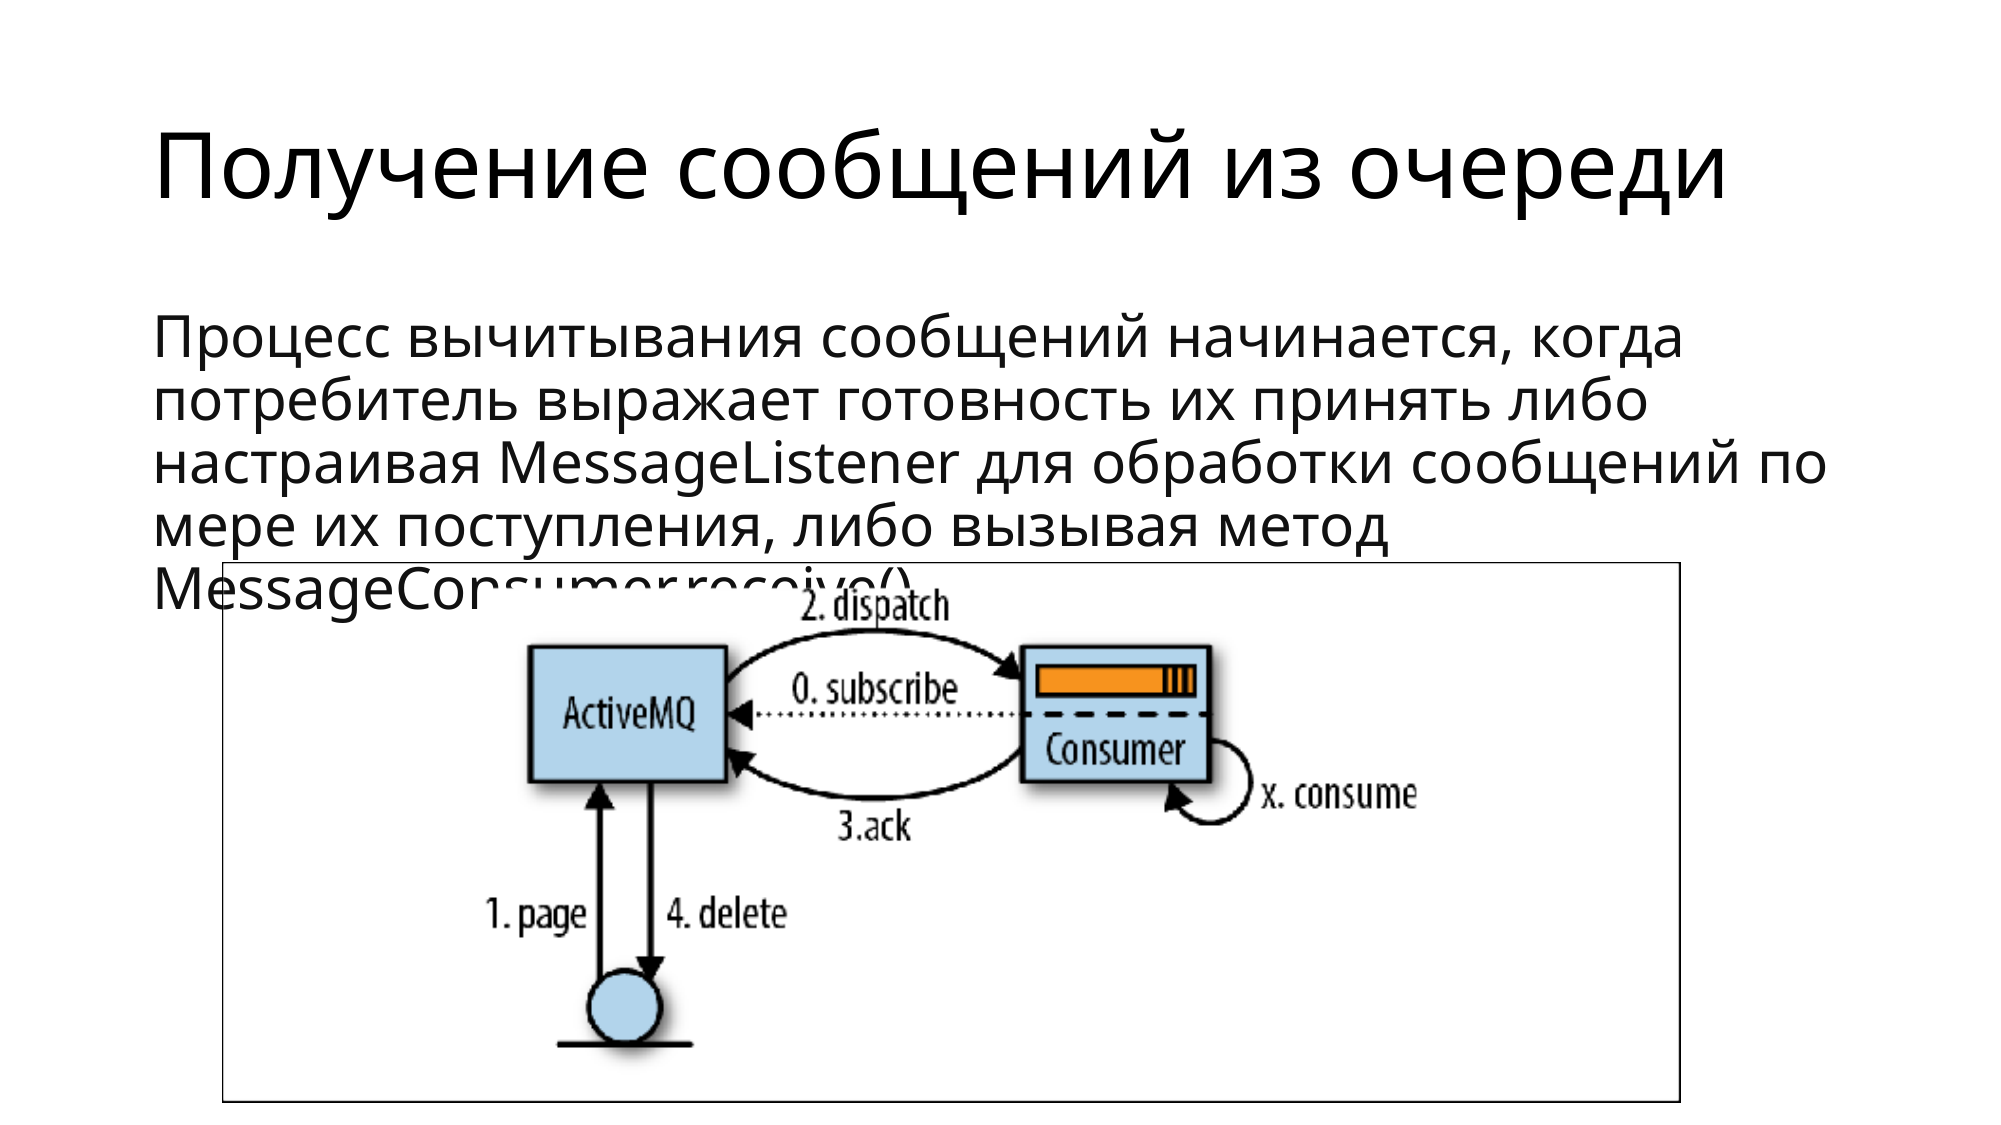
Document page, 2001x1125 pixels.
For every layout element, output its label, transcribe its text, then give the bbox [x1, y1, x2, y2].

picture [222, 562, 1681, 1103]
list Процесс вычитывания сообщений начинается, когда потребитель выражает готовность их принять либо настраивая MessageListener для обработки сообщений по мере их поступления, либо вызывая метод MessageConsumer.receive() [137, 299, 1863, 1014]
title Получение сообщений из очереди [137, 59, 1863, 278]
